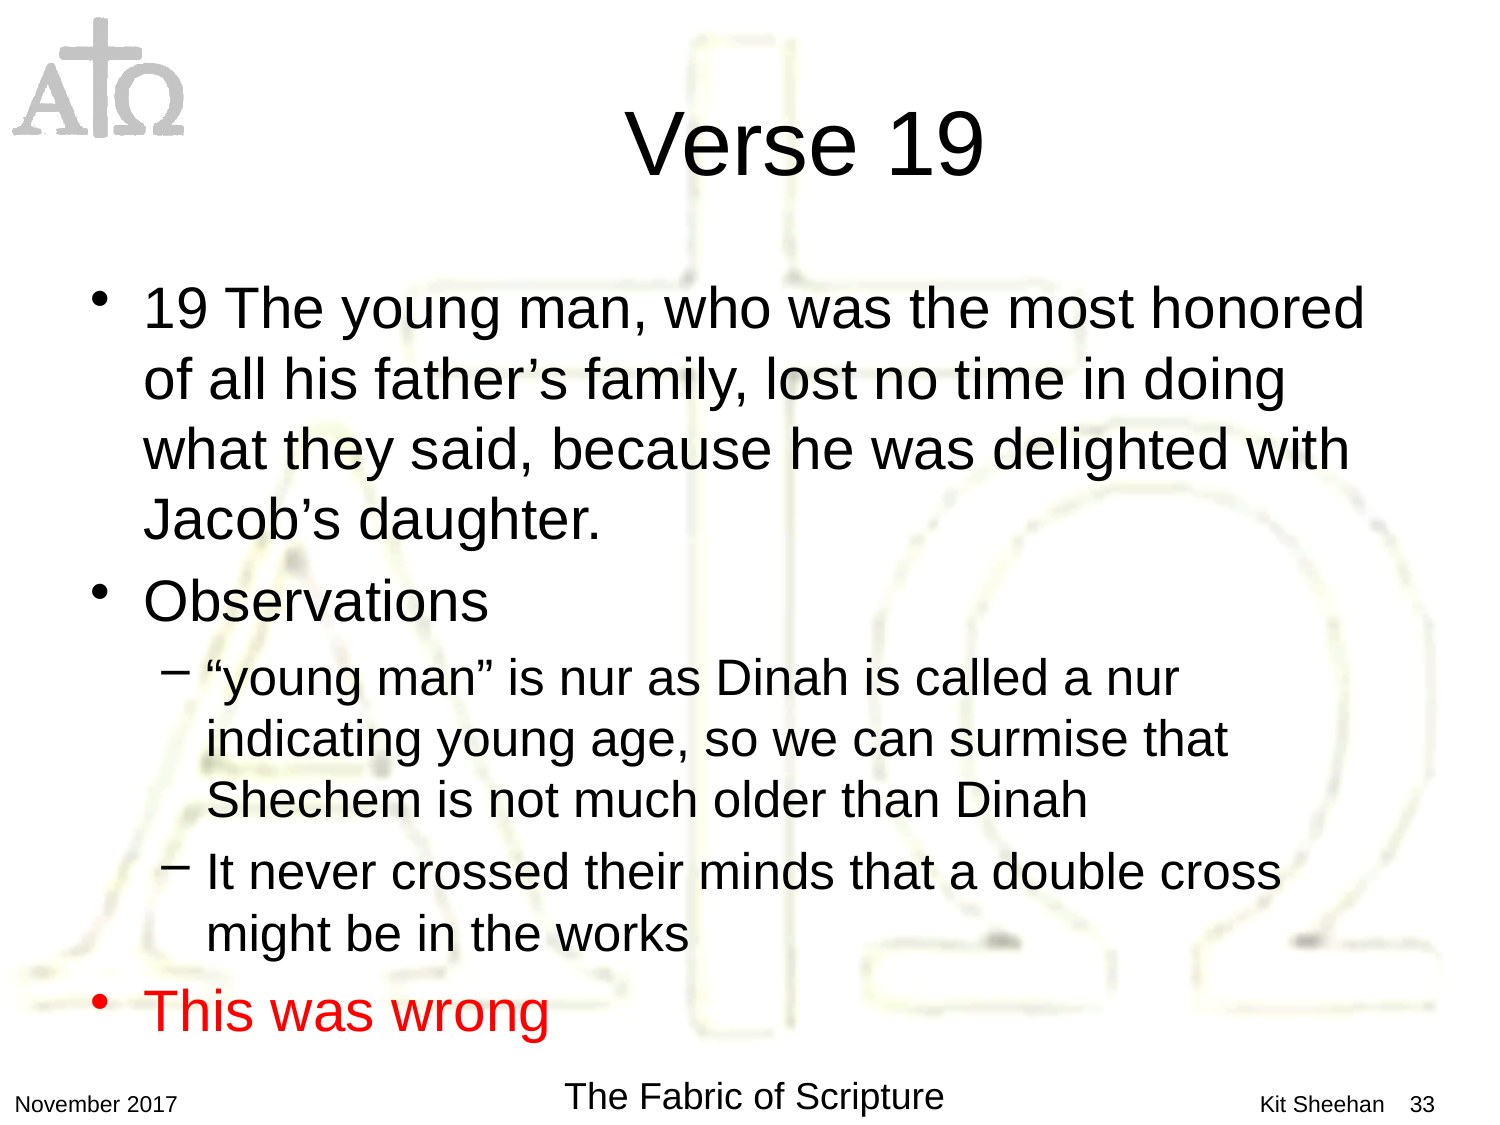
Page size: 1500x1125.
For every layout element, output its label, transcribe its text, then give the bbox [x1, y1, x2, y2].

title Verse 19 [187, 44, 1426, 233]
list 19 The young man, who was the most honored of all his father’s family, lost no time in doing what they said, because he was delighted with Jacob’s daughter. Observations “young man” is nur as Dinah is called a nur indicating young age, so we can surmise that Shechem is not much older than Dinah It never crossed their minds that a double cross might be in the works This was wrong [74, 262, 1426, 1055]
